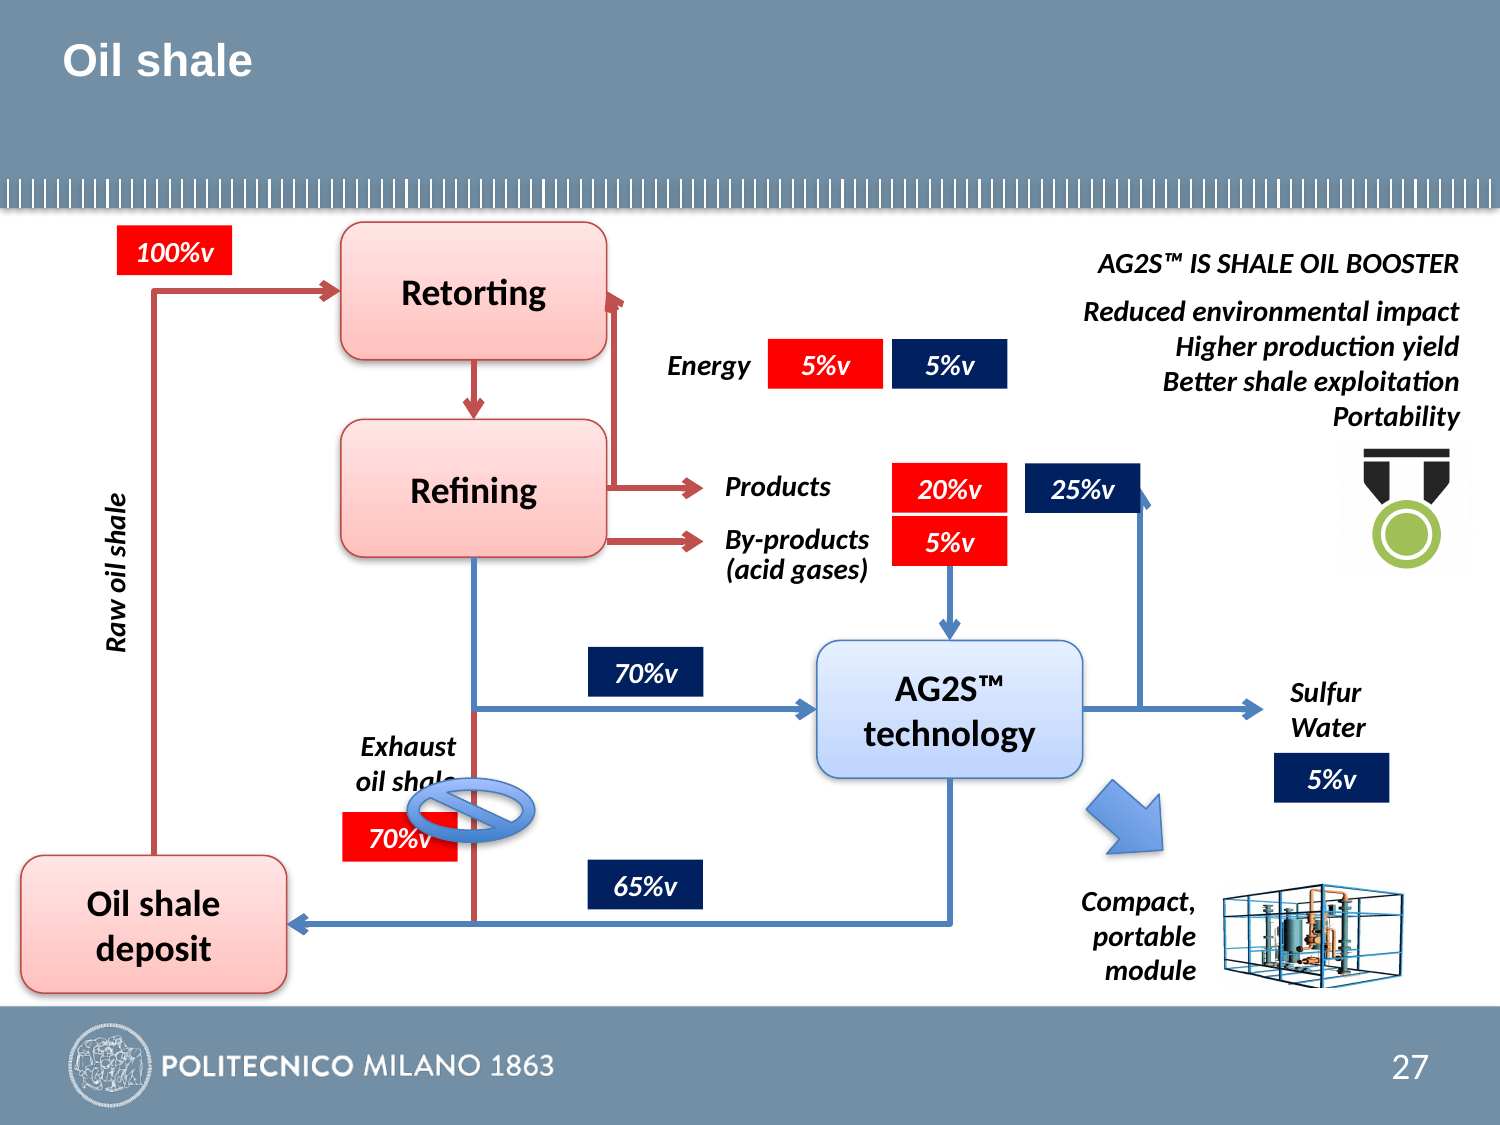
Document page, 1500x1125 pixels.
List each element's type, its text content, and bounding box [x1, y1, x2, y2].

text_box Refining [340, 418, 602, 558]
text_box Compact, portable module [1063, 874, 1212, 995]
text_box [1085, 779, 1164, 855]
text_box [544, 519, 692, 1125]
text_box 65%v [696, 859, 703, 910]
text_box 5%v [892, 339, 986, 389]
text_box 20%v [892, 462, 1008, 513]
text_box 5%v [1274, 752, 1390, 803]
text_box Oil shale deposit [20, 854, 288, 994]
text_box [568, 461, 722, 805]
text_box AG2S™ IS SHALE OIL BOOSTER Reduced environmental impact Higher production yield Better shale exploitation Portability [986, 237, 1475, 440]
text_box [196, 646, 539, 835]
picture [62, 1017, 544, 1112]
text_box AG2S™ technology [816, 639, 1084, 779]
text_box Products [723, 460, 885, 510]
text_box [1082, 488, 1141, 708]
title Oil shale [47, 22, 1455, 161]
text_box Sulfur Water [1275, 666, 1390, 751]
text_box Energy [652, 339, 767, 389]
text_box By-products [727, 513, 885, 542]
text_box (acid gases) [727, 542, 886, 593]
text_box 100%v [116, 225, 233, 276]
picture [1338, 439, 1476, 577]
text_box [0, 479, 530, 667]
text_box Retorting [339, 221, 608, 361]
text_box 5%v [767, 338, 884, 389]
text_box 25%v [1025, 463, 1141, 513]
text_box 70%v [342, 843, 458, 862]
text_box 5%v [892, 516, 1008, 566]
picture [1220, 882, 1405, 988]
